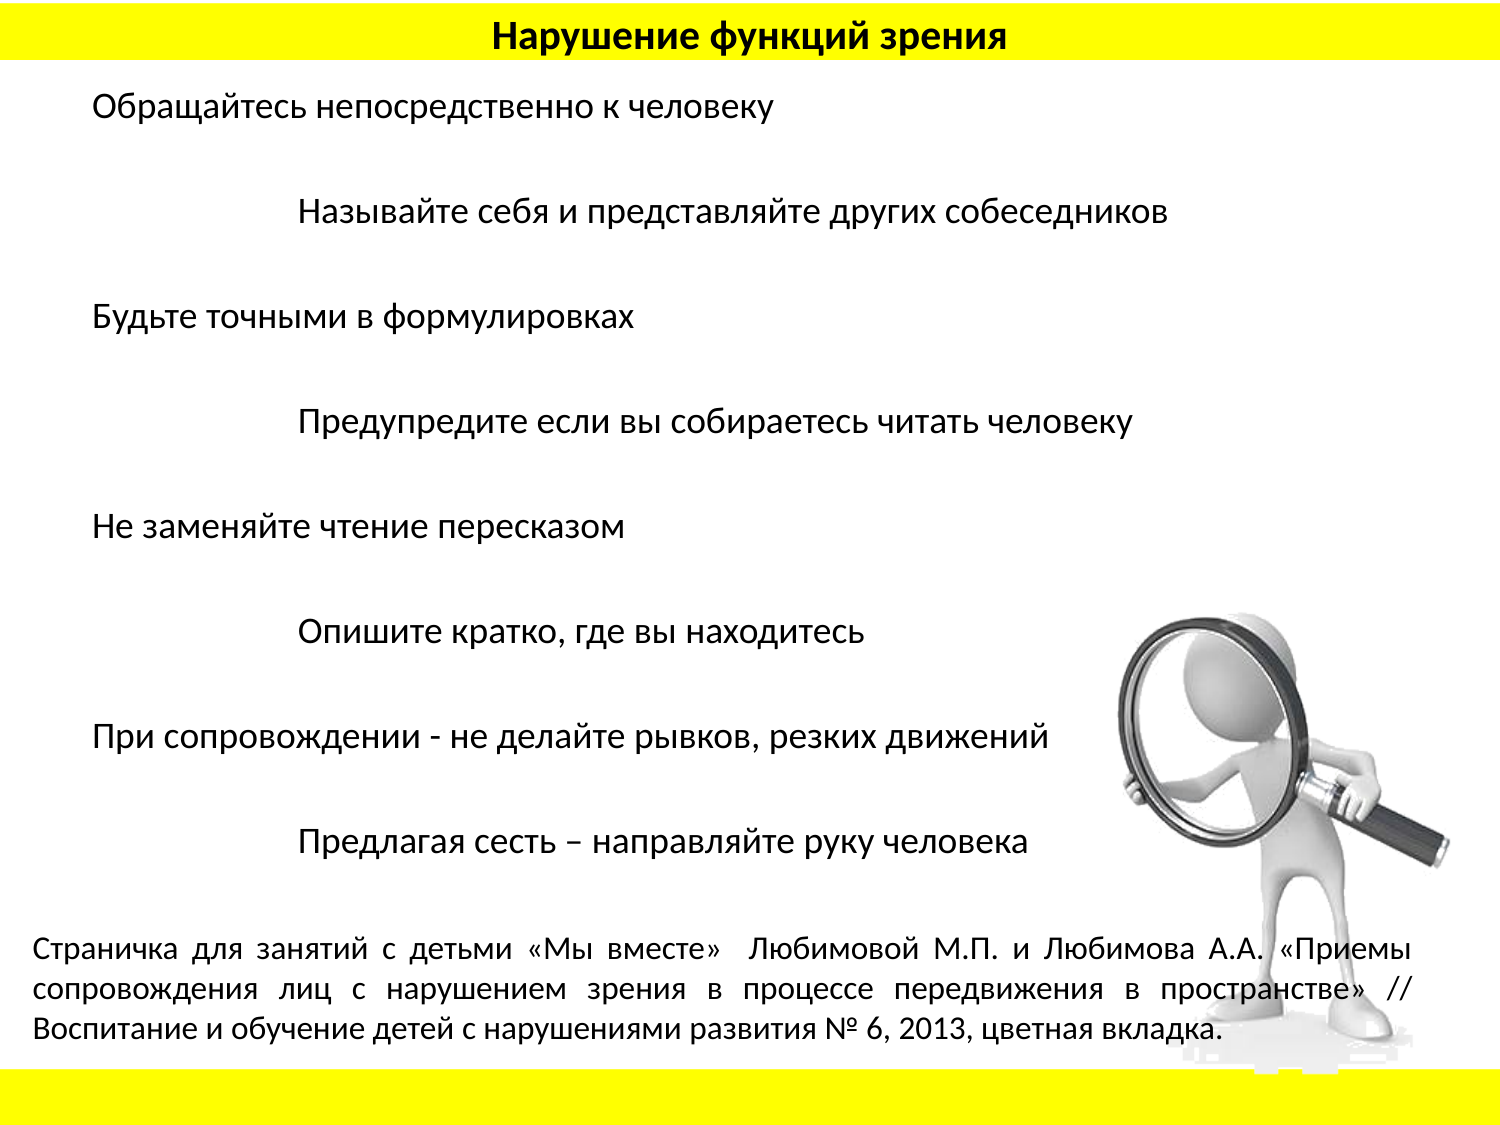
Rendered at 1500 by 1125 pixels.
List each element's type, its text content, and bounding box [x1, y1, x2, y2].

picture [0, 585, 1500, 1125]
picture [0, 0, 1500, 60]
list Обращайтесь непосредственно к человеку Называйте себя и представляйте других собеседников Будьте точными в формулировках Предупредите если вы собираетесь читать человеку Не заменяйте чтение пересказом Опишите кратко, где вы находитесь При сопровождении - не делайте рывков, резких движений Предлагая сесть – направляйте руку человека Страничка для занятий с детьми «Мы вместе» Любимовой М.П. и Любимова А.А. «Приемы сопровождения лиц с нарушением зрения в процессе передвижения в пространстве» // Воспитание и обучение детей с нарушениями развития № 6, 2013, цветная вкладка. [17, 73, 1430, 1064]
